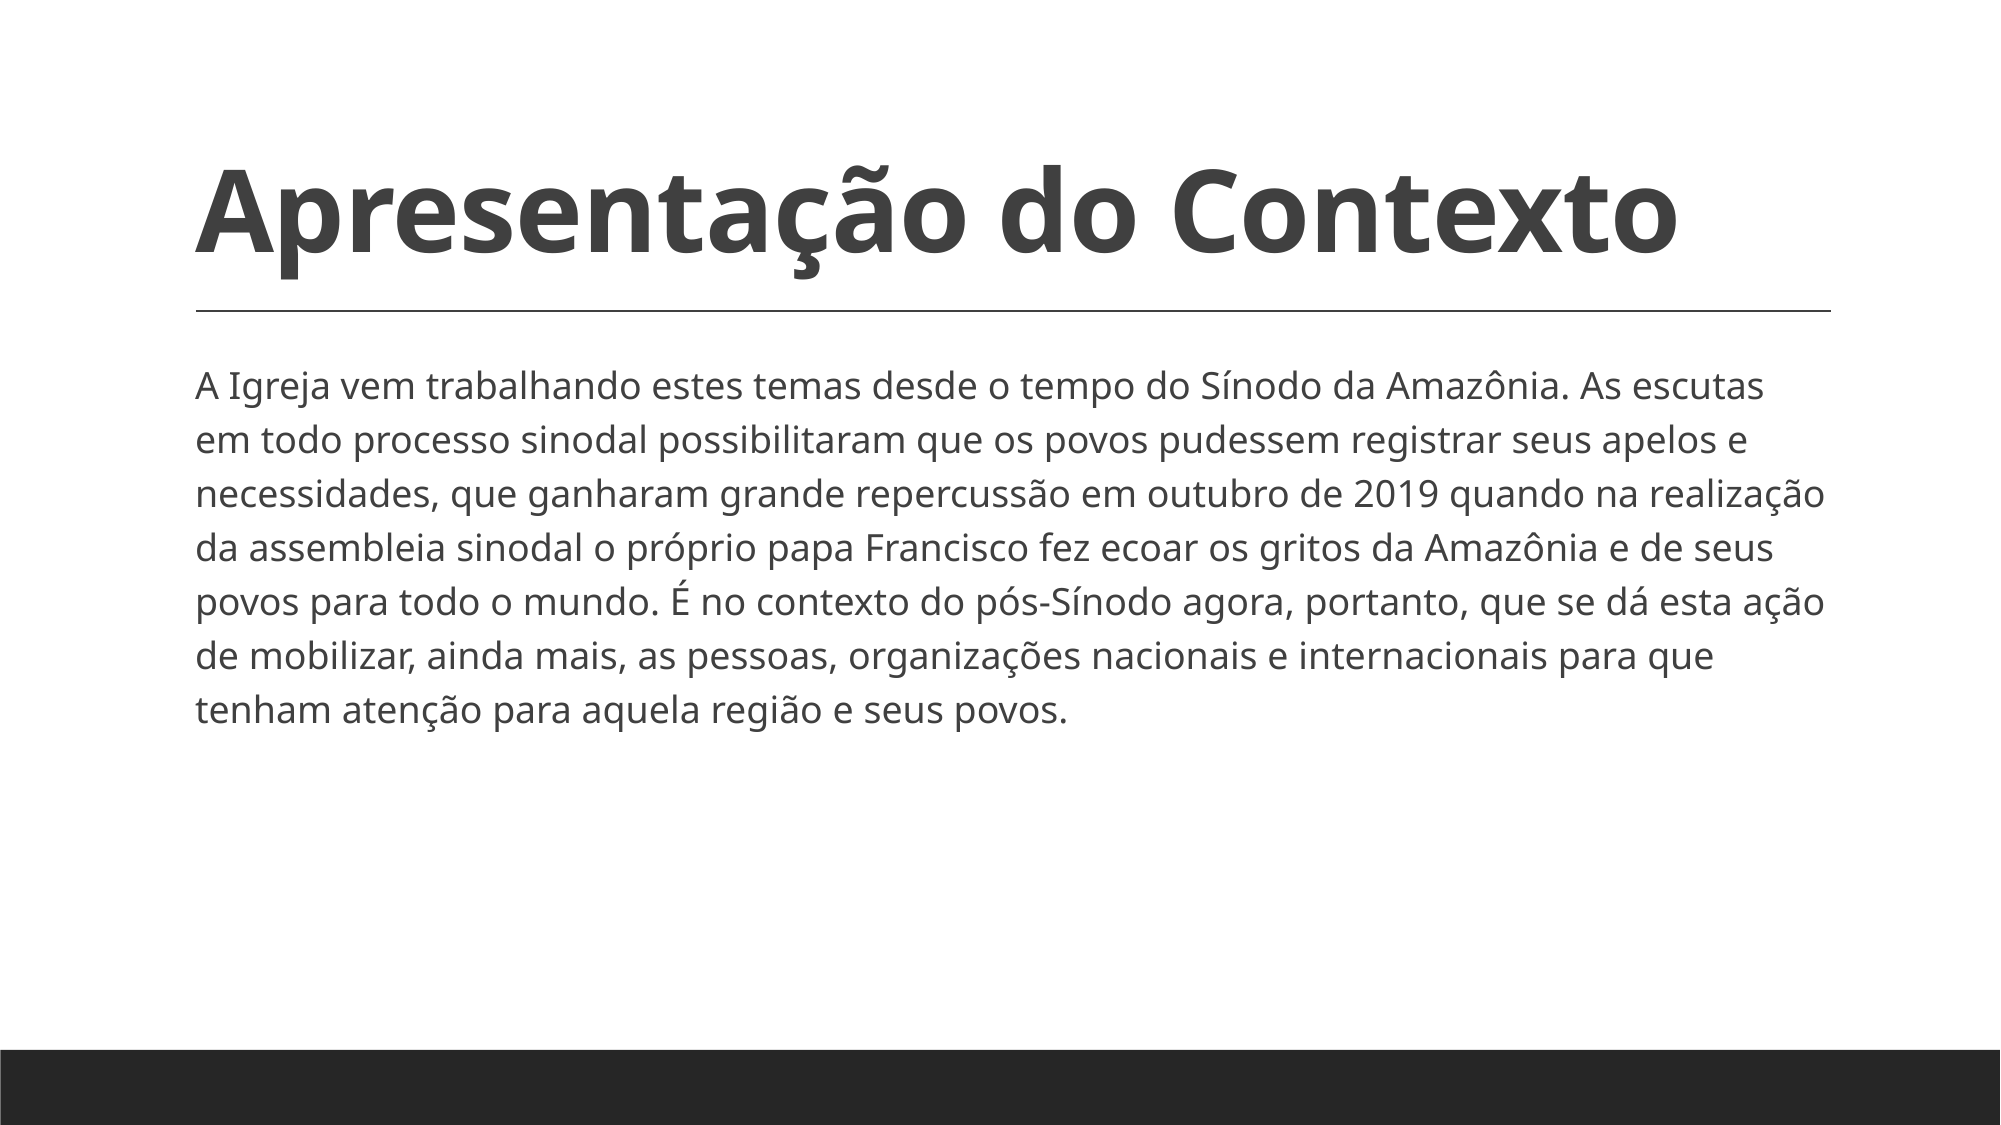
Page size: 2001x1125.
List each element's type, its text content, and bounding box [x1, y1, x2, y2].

title Apresentação do Contexto [180, 47, 1830, 285]
list A Igreja vem trabalhando estes temas desde o tempo do Sínodo da Amazônia. As escutas em todo processo sinodal possibilitaram que os povos pudessem registrar seus apelos e necessidades, que ganharam grande repercussão em outubro de 2019 quando na realização da assembleia sinodal o próprio papa Francisco fez ecoar os gritos da Amazônia e de seus povos para todo o mundo. É no contexto do pós-Sínodo agora, portanto, que se dá esta ação de mobilizar, ainda mais, as pessoas, organizações nacionais e internacionais para que tenham atenção para aquela região e seus povos. [180, 345, 1830, 963]
